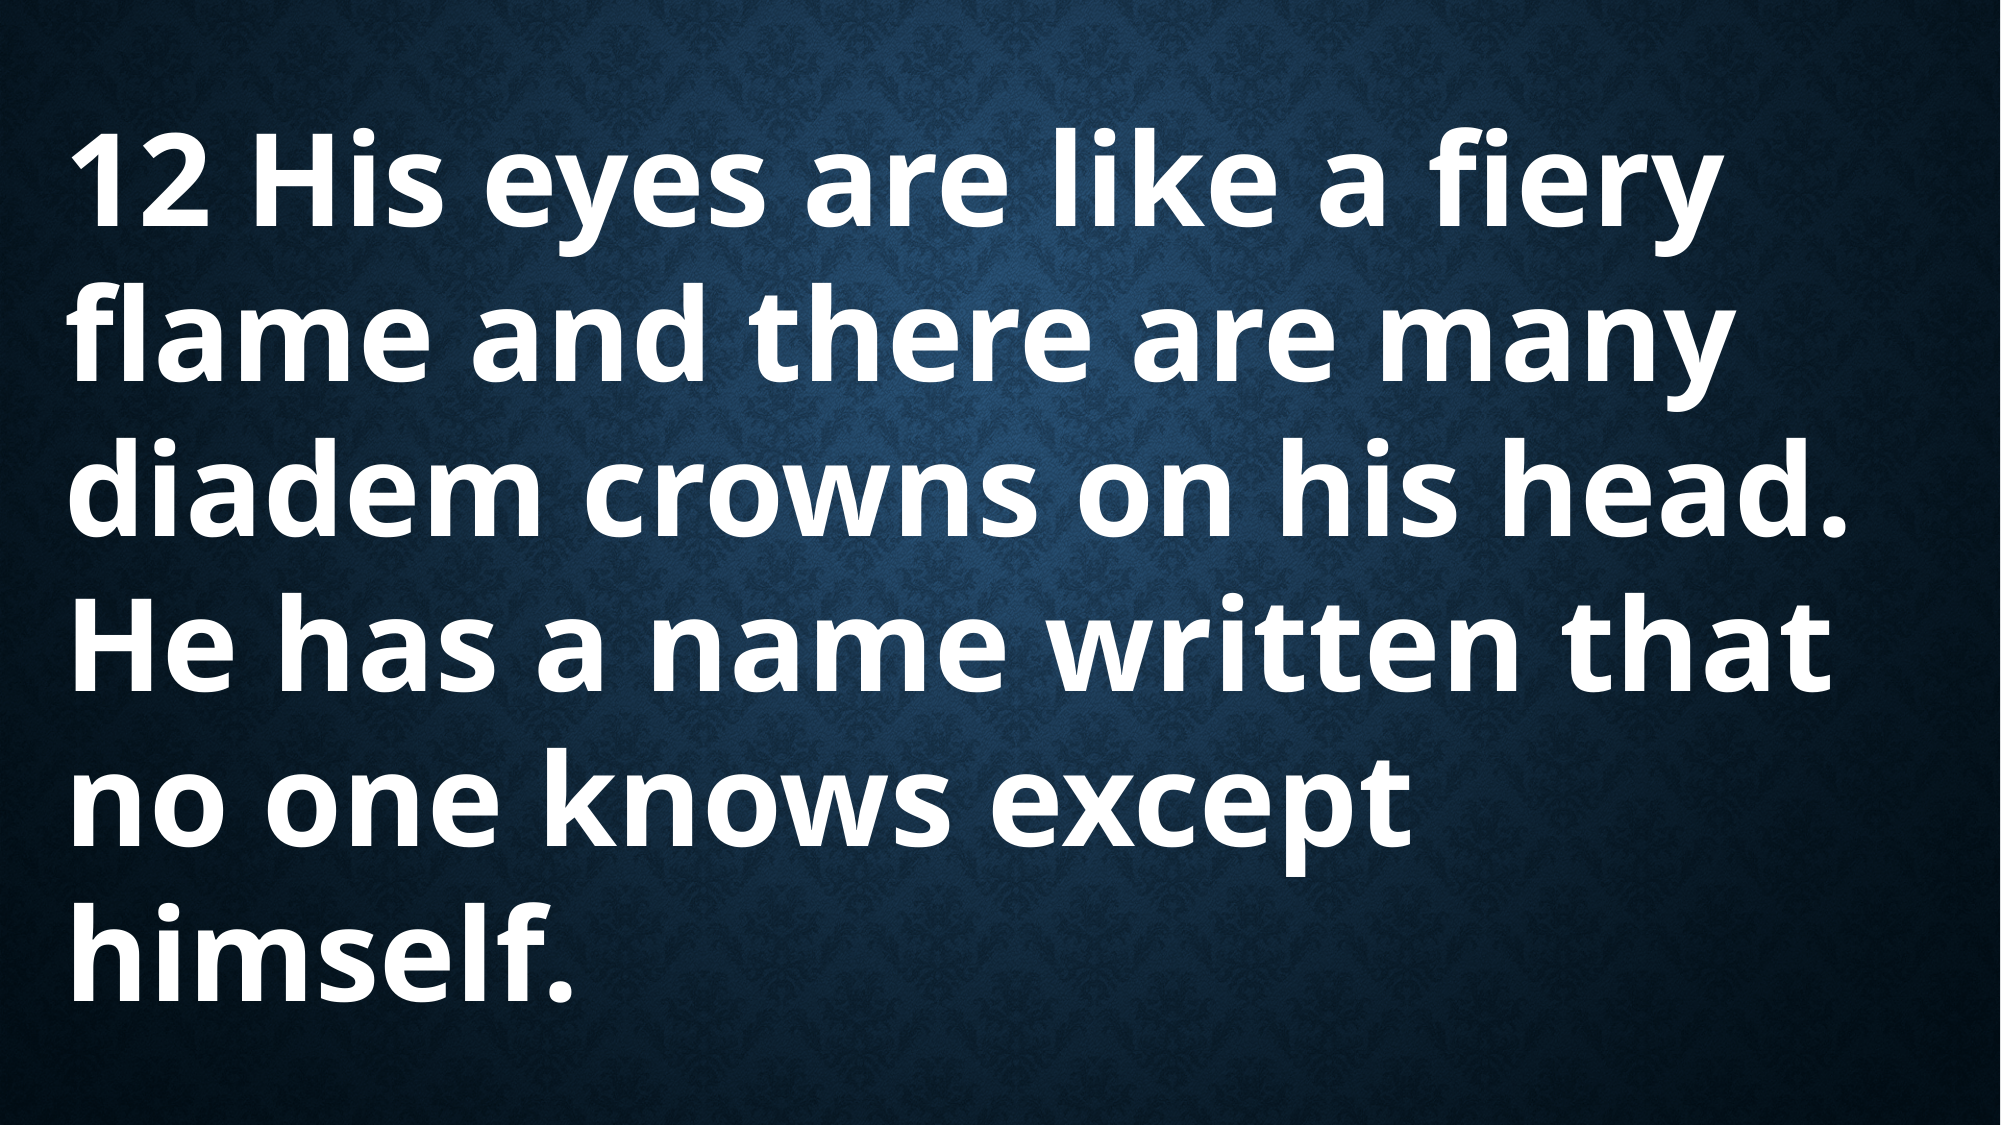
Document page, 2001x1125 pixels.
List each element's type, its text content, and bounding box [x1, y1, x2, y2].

text_box 12 His eyes are like a fiery flame and there are many diadem crowns on his head. He has a name written that no one knows except himself. [49, 90, 1937, 1035]
